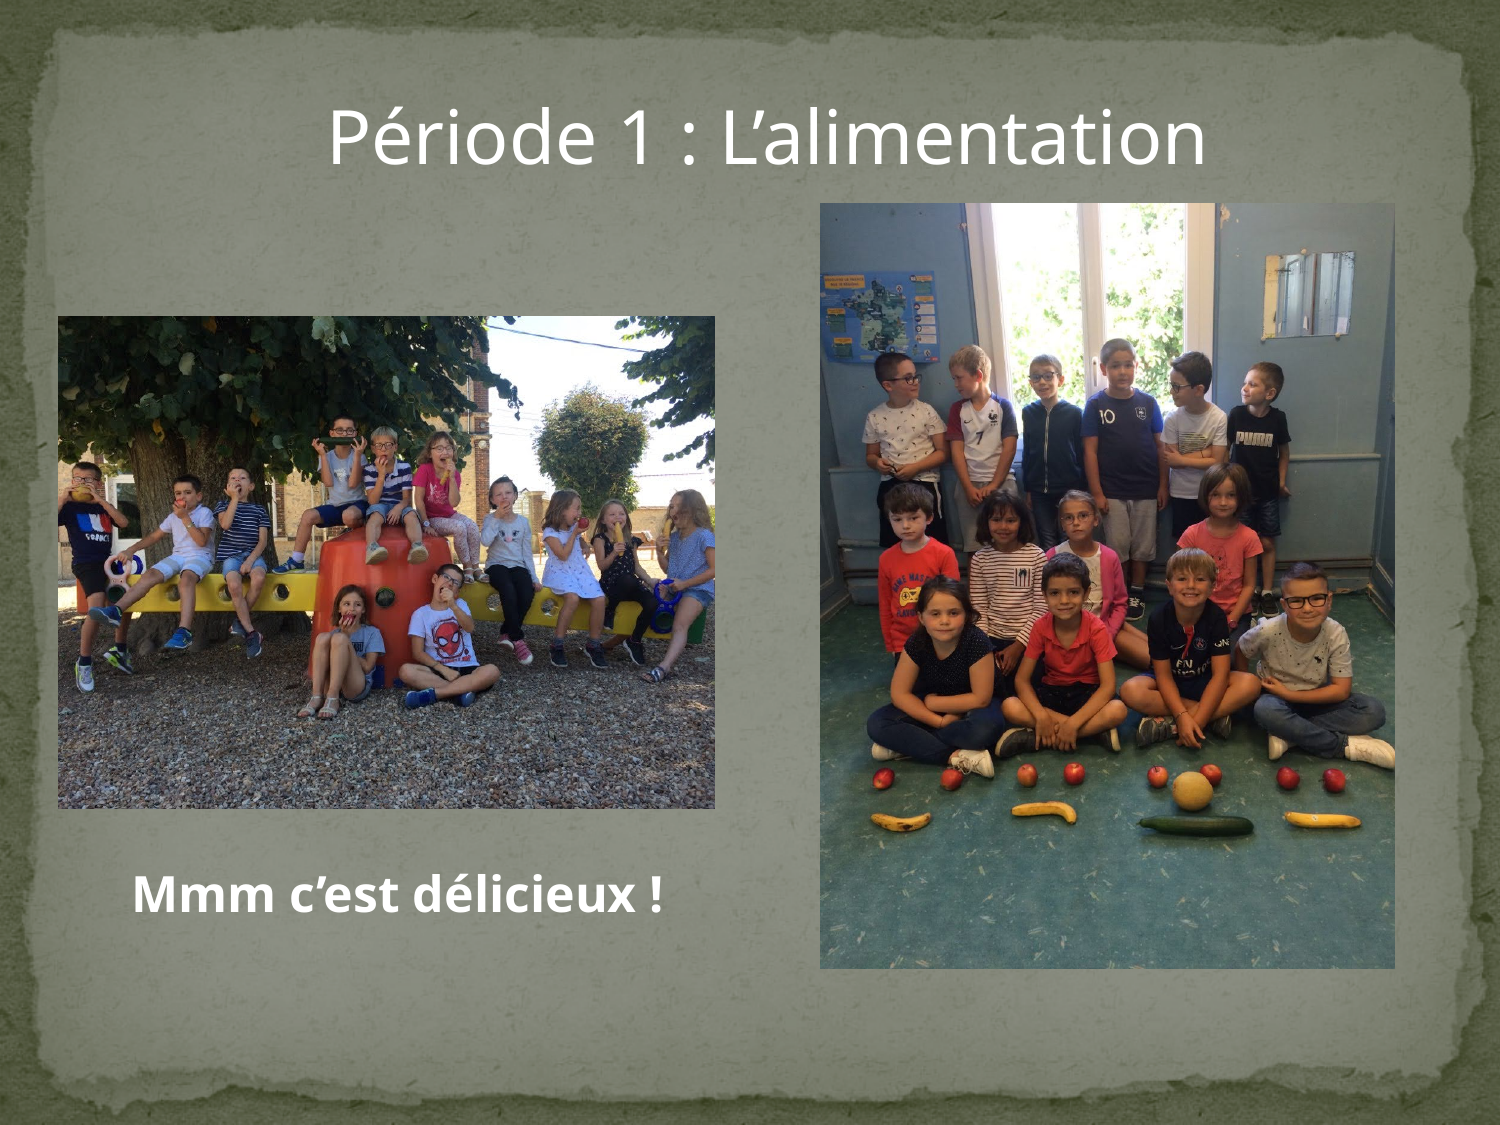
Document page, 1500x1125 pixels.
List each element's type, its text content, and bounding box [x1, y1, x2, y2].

text_box Mmm c’est délicieux ! [81, 855, 727, 931]
text_box Période 1 : L’alimentation [164, 81, 1372, 187]
picture [58, 316, 715, 809]
picture [820, 203, 1395, 969]
